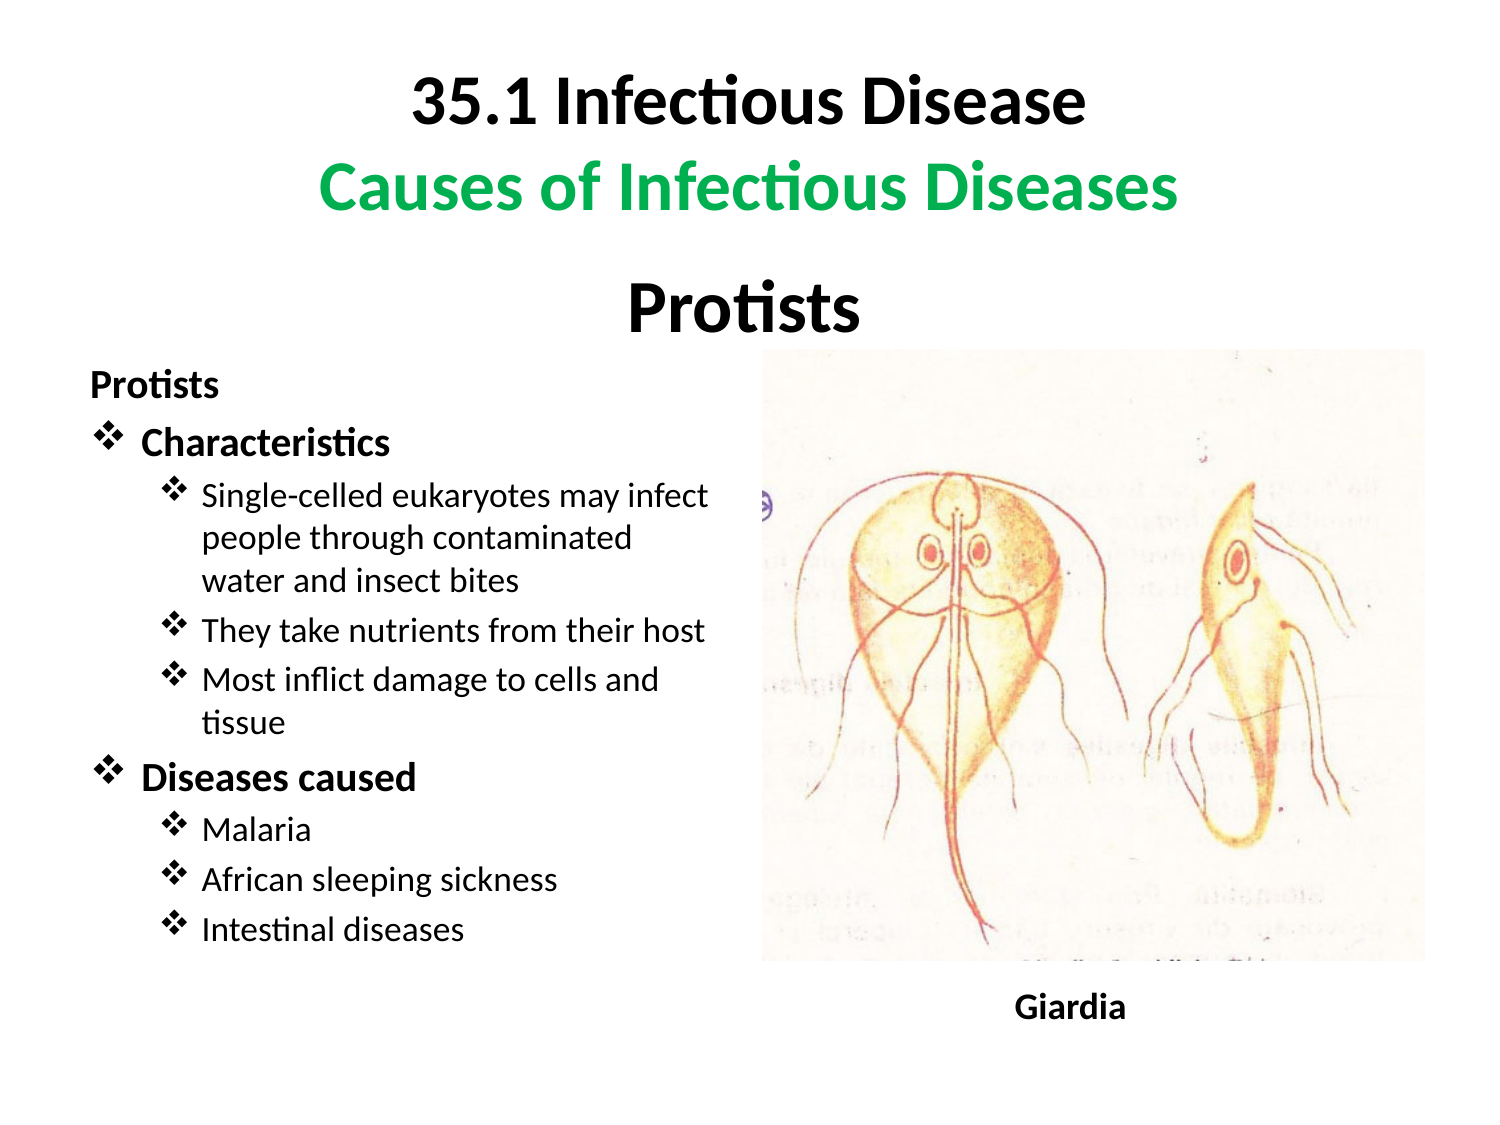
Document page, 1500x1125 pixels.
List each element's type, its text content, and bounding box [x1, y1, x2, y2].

list Protists Characteristics Single-celled eukaryotes may infect people through contaminated water and insect bites They take nutrients from their host Most inflict damage to cells and tissue Diseases caused Malaria African sleeping sickness Intestinal diseases [75, 350, 738, 1005]
text_box Protists [312, 249, 1188, 355]
title 35.1 Infectious Disease Causes of Infectious Diseases [75, 45, 1425, 233]
text_box Giardia [999, 974, 1225, 1035]
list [762, 349, 1426, 962]
